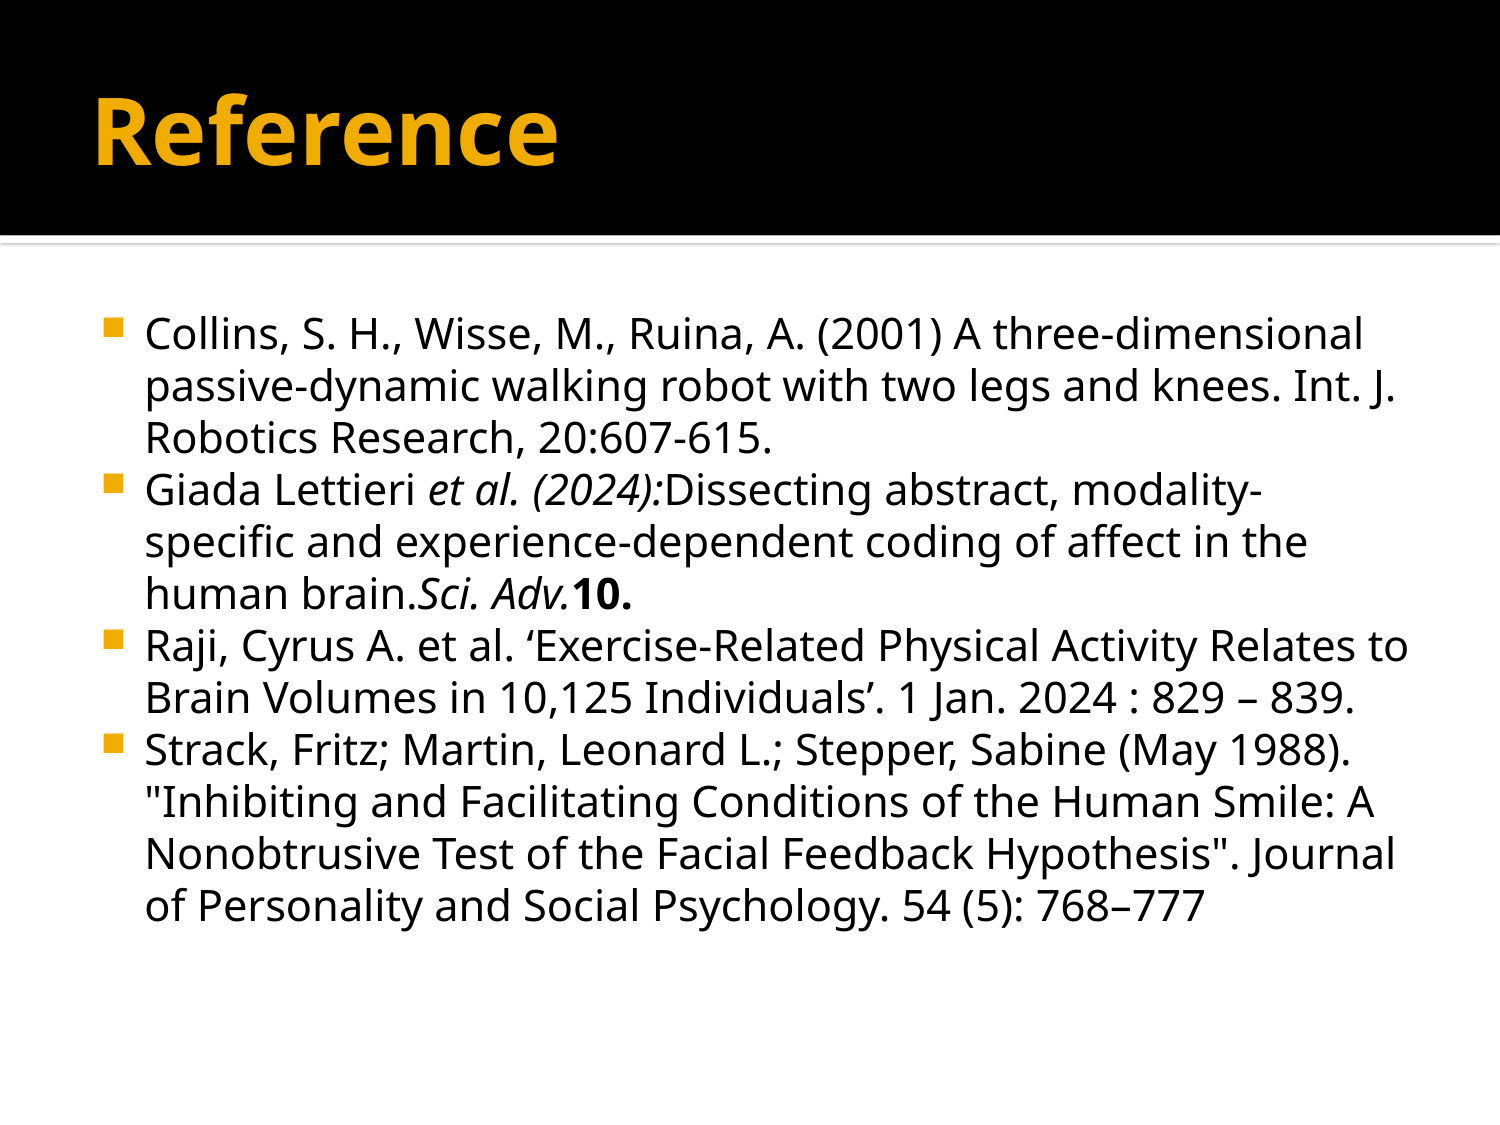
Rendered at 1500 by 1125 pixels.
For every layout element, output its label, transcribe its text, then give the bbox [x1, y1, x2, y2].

title Reference [75, 25, 1425, 231]
list Collins, S. H., Wisse, M., Ruina, A. (2001) A three-dimensional passive-dynamic walking robot with two legs and knees. Int. J. Robotics Research, 20:607-615. Giada Lettieri et al. (2024):Dissecting abstract, modality-specific and experience-dependent coding of affect in the human brain.Sci. Adv.10. Raji, Cyrus A. et al. ‘Exercise-Related Physical Activity Relates to Brain Volumes in 10,125 Individuals’. 1 Jan. 2024 : 829 – 839. Strack, Fritz; Martin, Leonard L.; Stepper, Sabine (May 1988). "Inhibiting and Facilitating Conditions of the Human Smile: A Nonobtrusive Test of the Facial Feedback Hypothesis". Journal of Personality and Social Psychology. 54 (5): 768–777 [75, 291, 1425, 1050]
